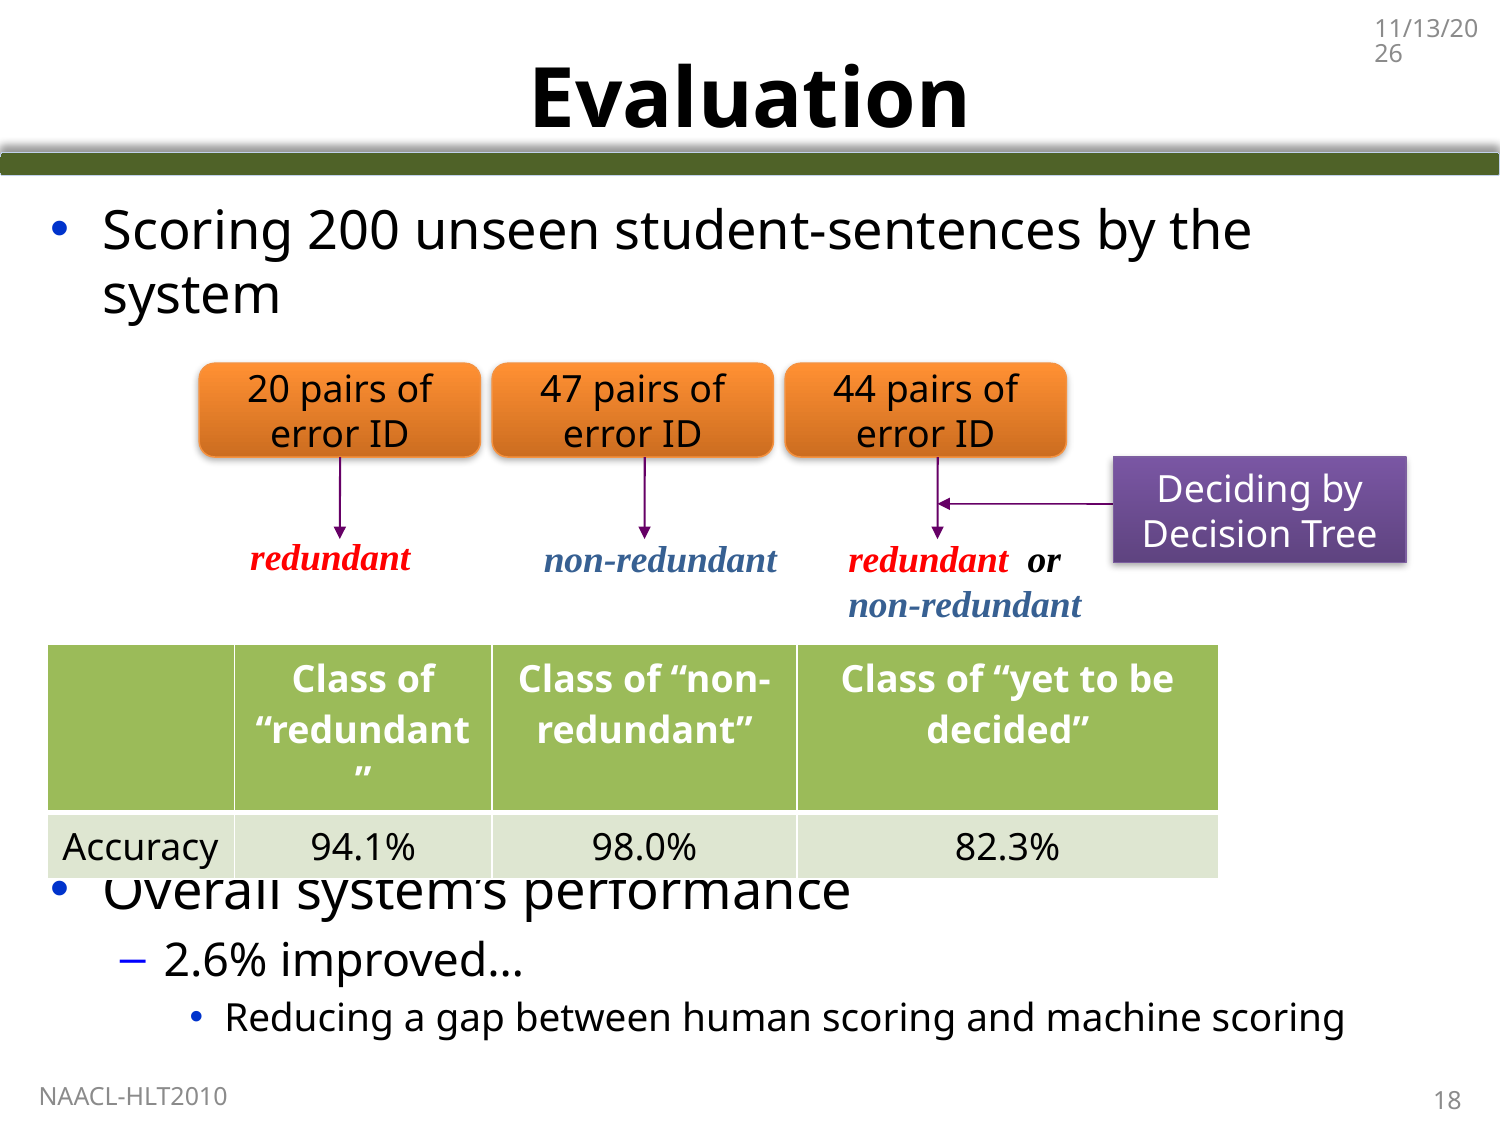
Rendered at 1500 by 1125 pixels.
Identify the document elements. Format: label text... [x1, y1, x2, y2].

table_cell Accuracy [48, 815, 234, 878]
table_header Class of “redundant” [235, 645, 491, 810]
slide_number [1359, 0, 1500, 60]
table_header Class of “yet to be decided” [798, 645, 1218, 810]
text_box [198, 363, 1407, 634]
table_header Class of “non-redundant” [493, 645, 796, 810]
list Scoring 200 unseen student-sentences by the system Overall system’s performance 2.6% improved… Reducing a gap between human scoring and machine scoring [35, 187, 1454, 1055]
title Evaluation [75, 35, 1425, 155]
slide_number 18 [1074, 1078, 1477, 1125]
table_cell 98.0% [493, 815, 796, 878]
table_header [48, 645, 234, 810]
footer NAACL-HLT2010 [23, 1066, 511, 1125]
table_cell 94.1% [235, 815, 491, 878]
table_cell 82.3% [798, 815, 1218, 878]
